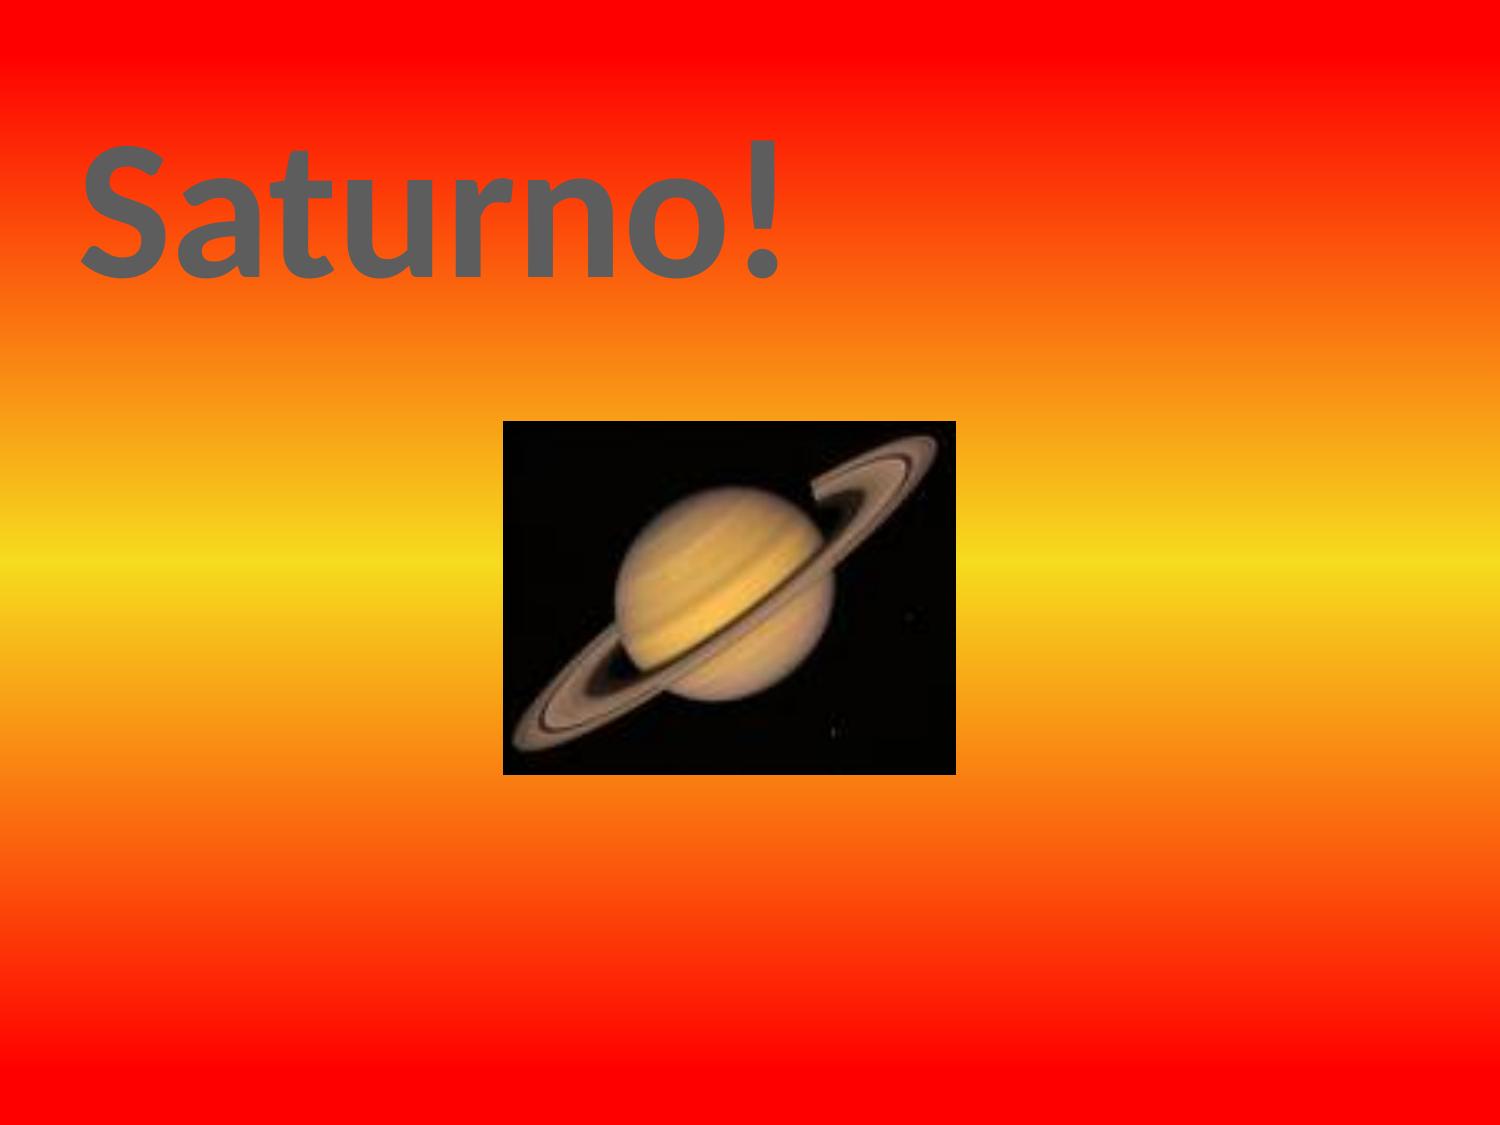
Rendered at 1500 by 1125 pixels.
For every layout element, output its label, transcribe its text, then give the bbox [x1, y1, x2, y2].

text_box Saturno! [62, 70, 812, 326]
picture [503, 421, 957, 775]
